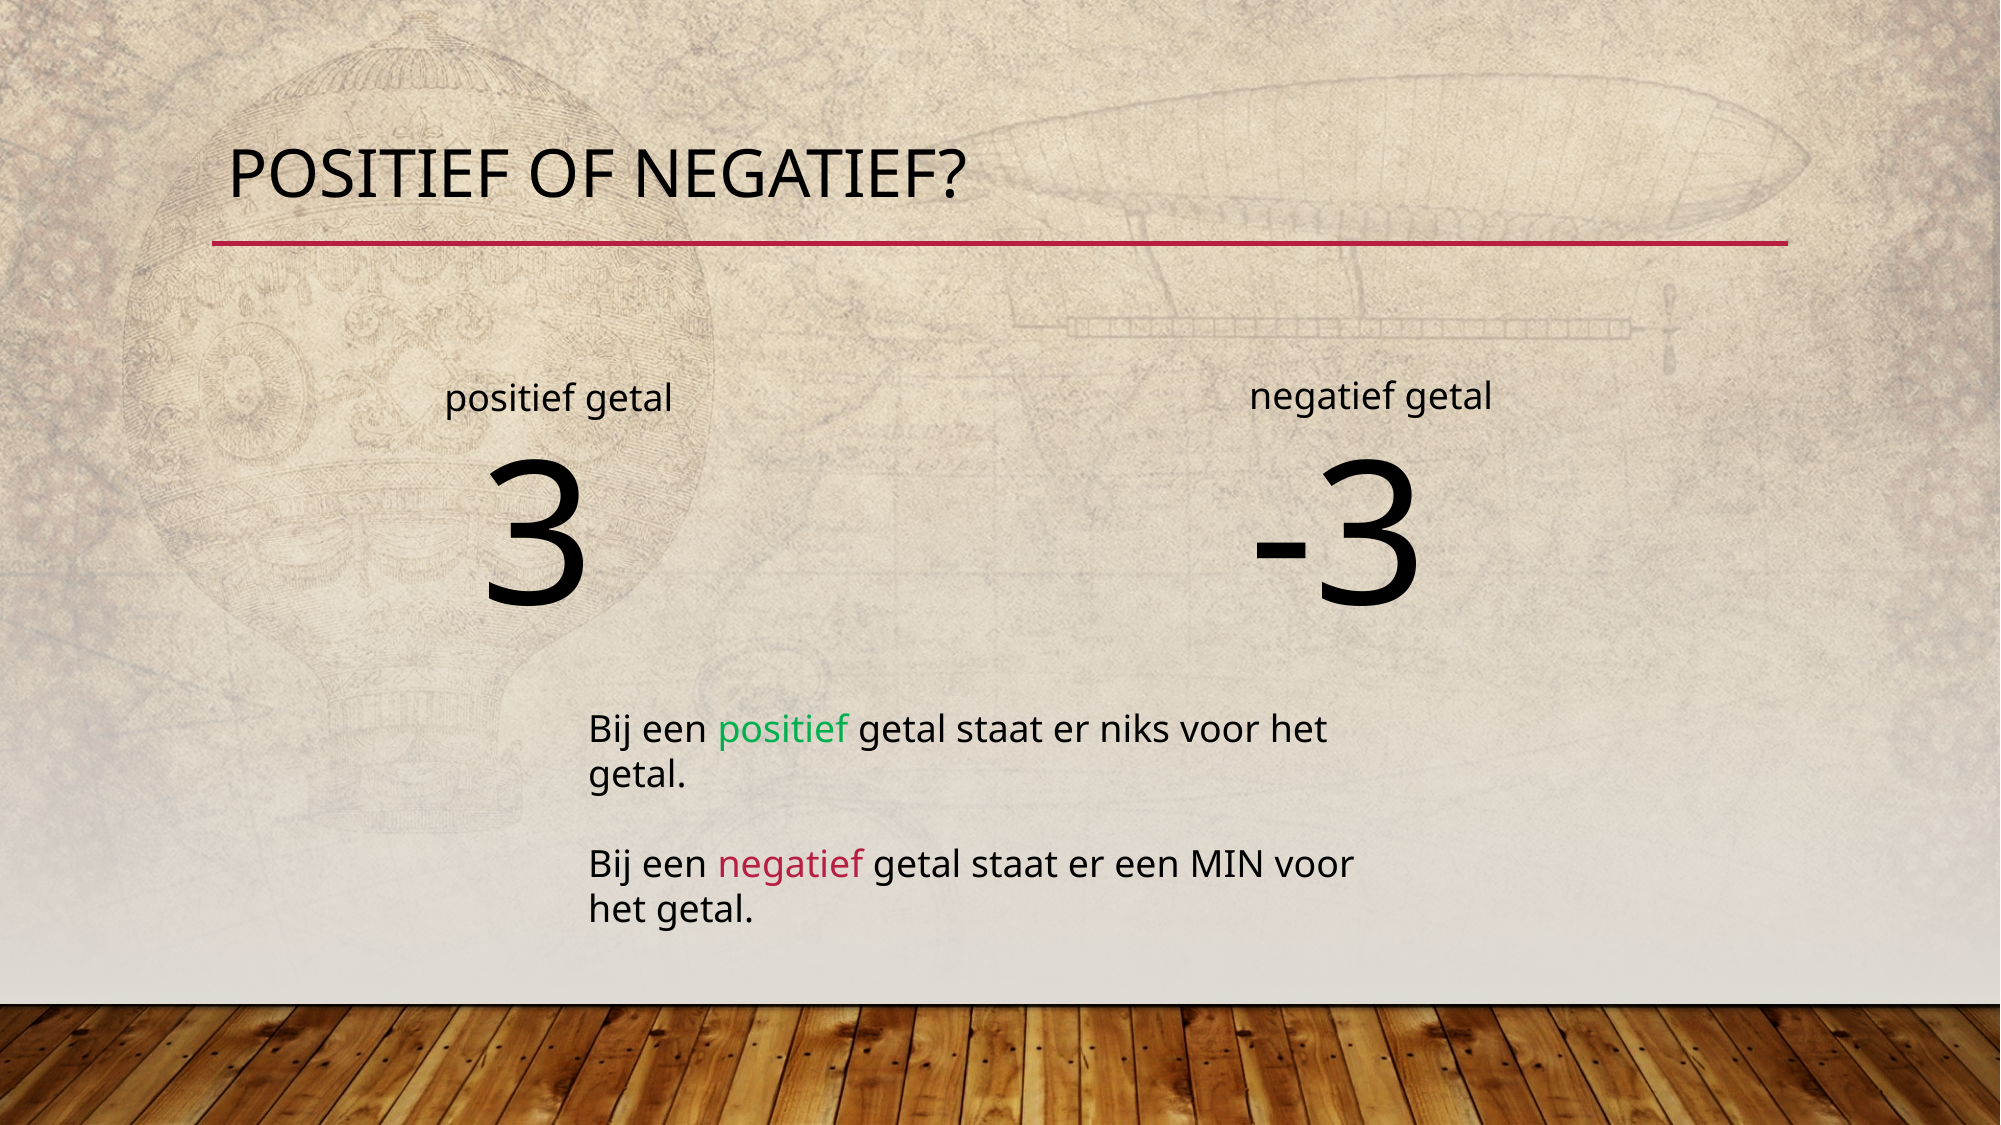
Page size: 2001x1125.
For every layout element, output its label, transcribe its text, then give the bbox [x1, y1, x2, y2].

text_box positief getal [429, 366, 813, 427]
text_box negatief getal [1234, 364, 1618, 425]
title Positief of negatief? [212, 131, 1788, 305]
text_box Bij een positief getal staat er niks voor het getal. Bij een negatief getal staat er een MIN voor het getal. [573, 697, 1427, 938]
text_box -3 [1234, 425, 1482, 652]
text_box 3 [465, 427, 713, 652]
picture [0, 1004, 2000, 1125]
